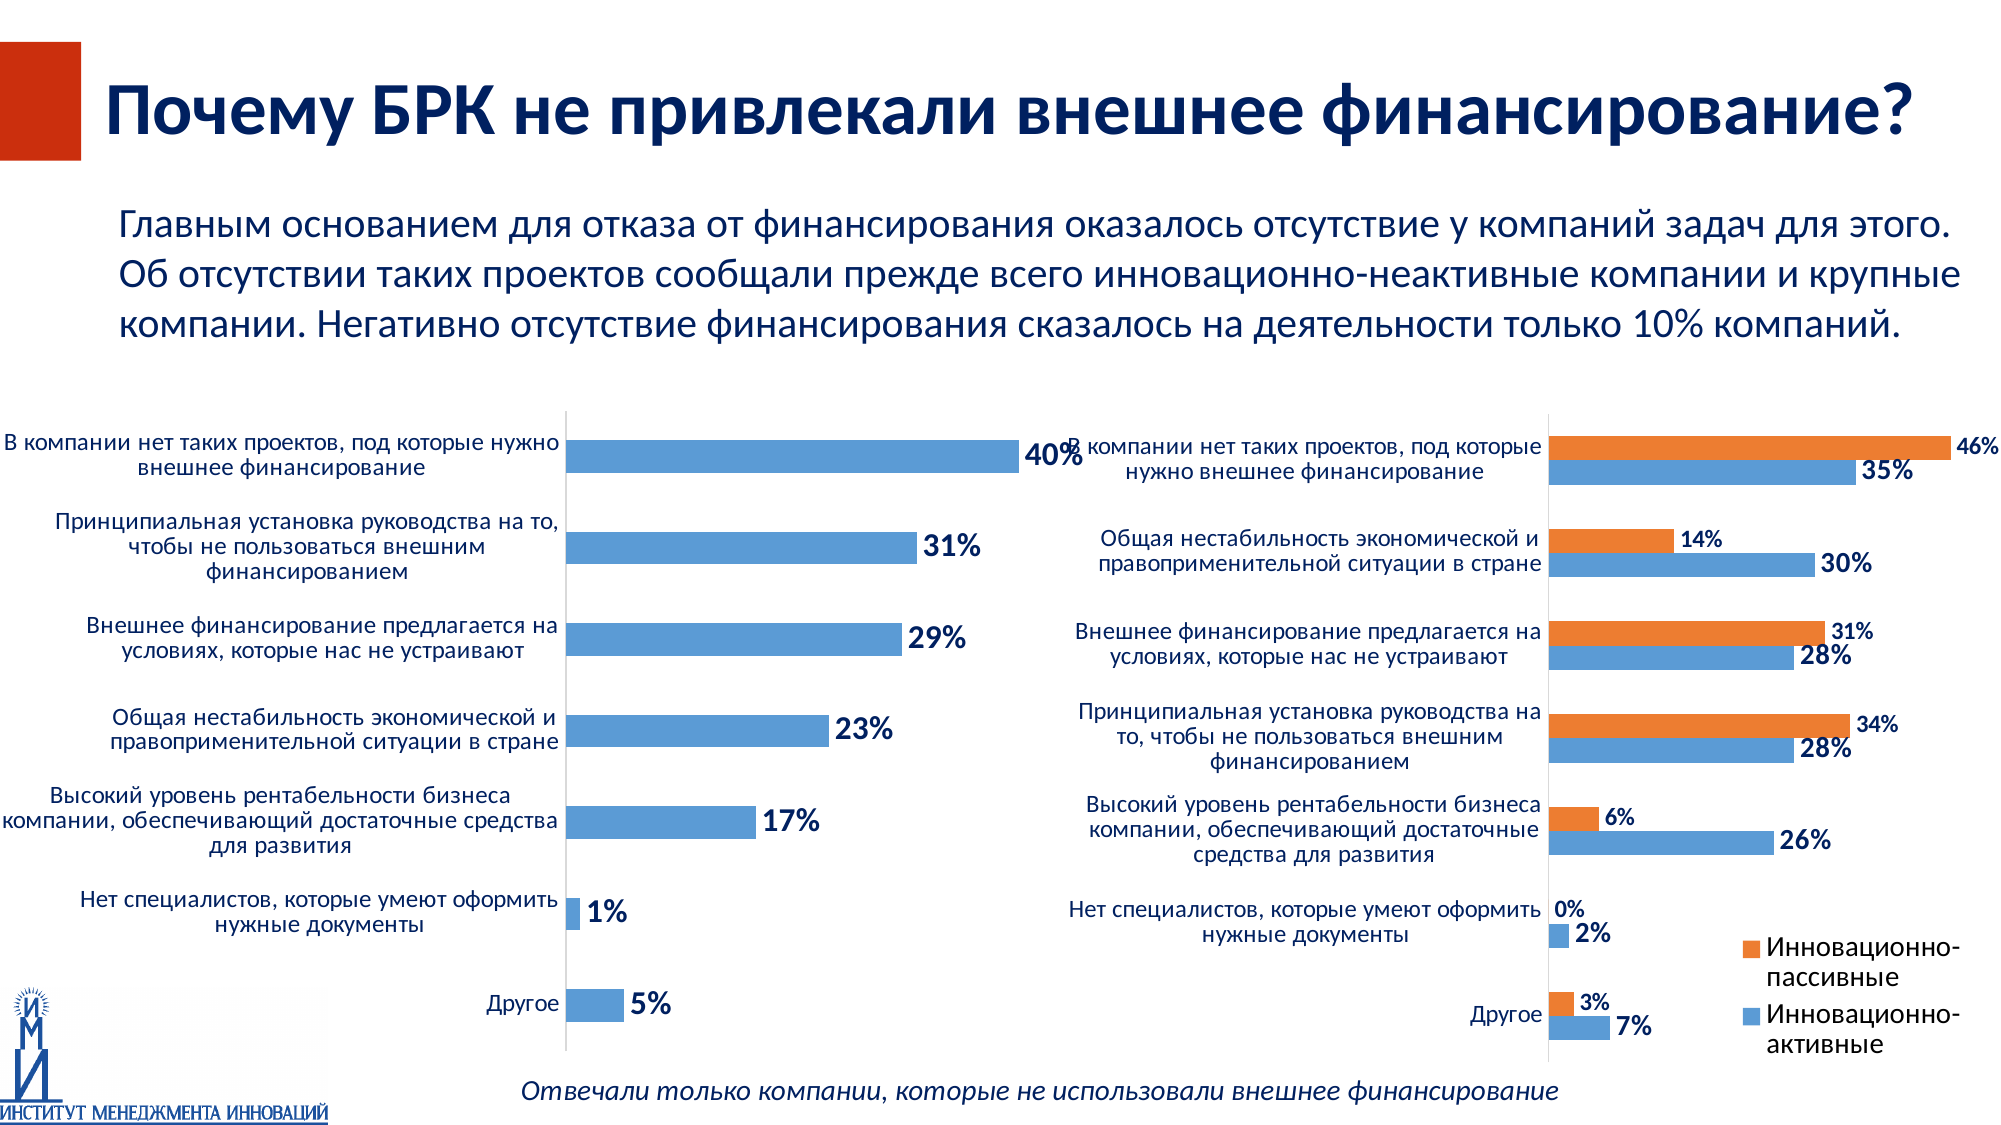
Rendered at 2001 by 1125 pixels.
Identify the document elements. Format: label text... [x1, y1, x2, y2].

text_box Главным основанием для отказа от финансирования оказалось отсутствие у компаний задач для этого. Об отсутствии таких проектов сообщали прежде всего инновационно-неактивные компании и крупные компании. Негативно отсутствие финансирования сказалось на деятельности только 10% компаний. [103, 188, 1979, 354]
picture [0, 1053, 328, 1125]
text_box Почему БРК не привлекали внешнее финансирование? [103, 57, 2000, 150]
text_box Отвечали только компании, которые не использовали внешнее финансирование [505, 1063, 1598, 1114]
chart [0, 407, 2000, 1072]
text_box [0, 41, 82, 161]
